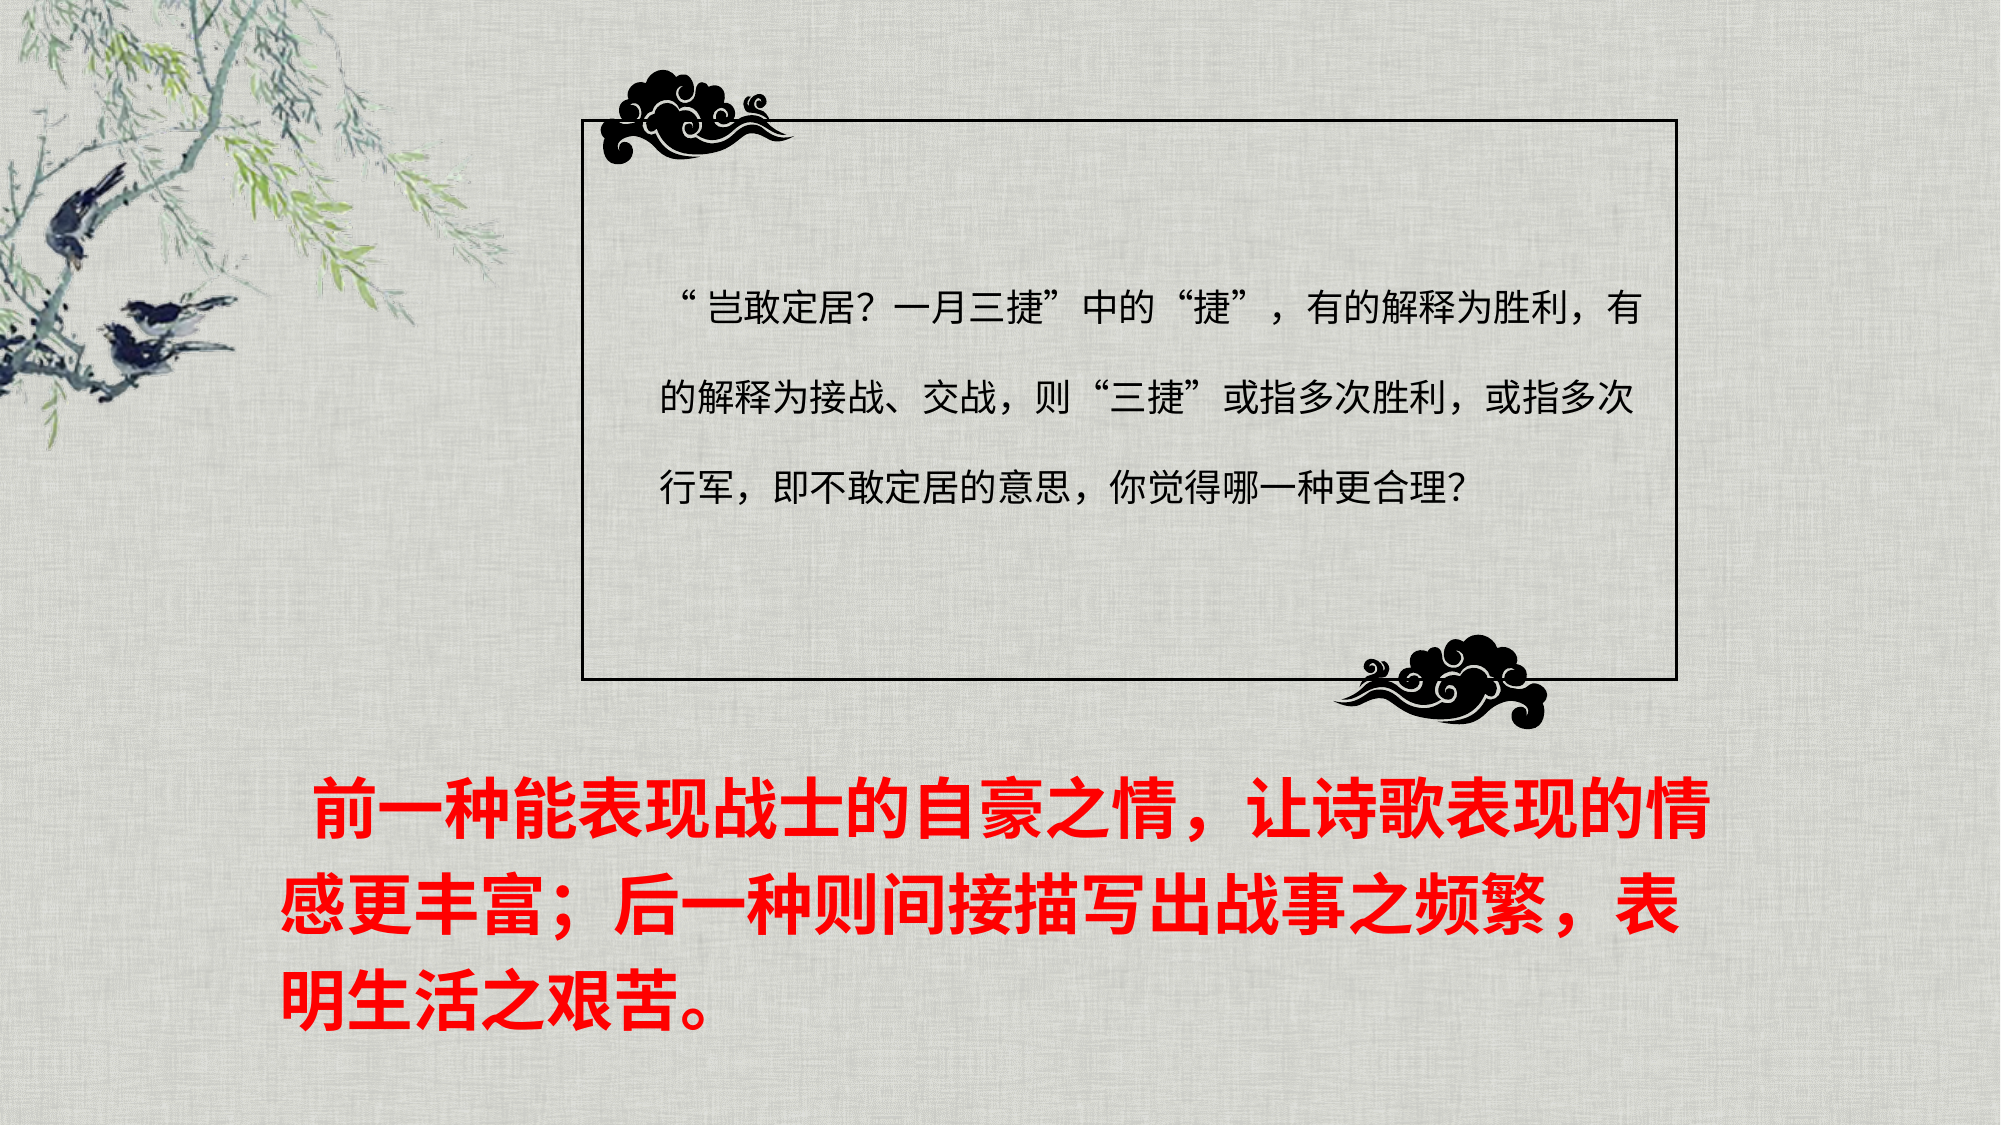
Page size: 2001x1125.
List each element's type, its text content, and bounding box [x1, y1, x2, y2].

text_box “岂敢定居？一月三捷”中的“捷”，有的解释为胜利，有的解释为接战、交战，则“三捷”或指多次胜利，或指多次行军，即不敢定居的意思，你觉得哪一种更合理？ [644, 231, 1669, 517]
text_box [592, 63, 795, 166]
picture [0, 0, 2001, 1125]
text_box 前一种能表现战士的自豪之情，让诗歌表现的情感更丰富；后一种则间接描写出战事之频繁，表明生活之艰苦。 [265, 743, 1732, 1047]
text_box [1333, 628, 1556, 731]
text_box [582, 119, 1678, 680]
